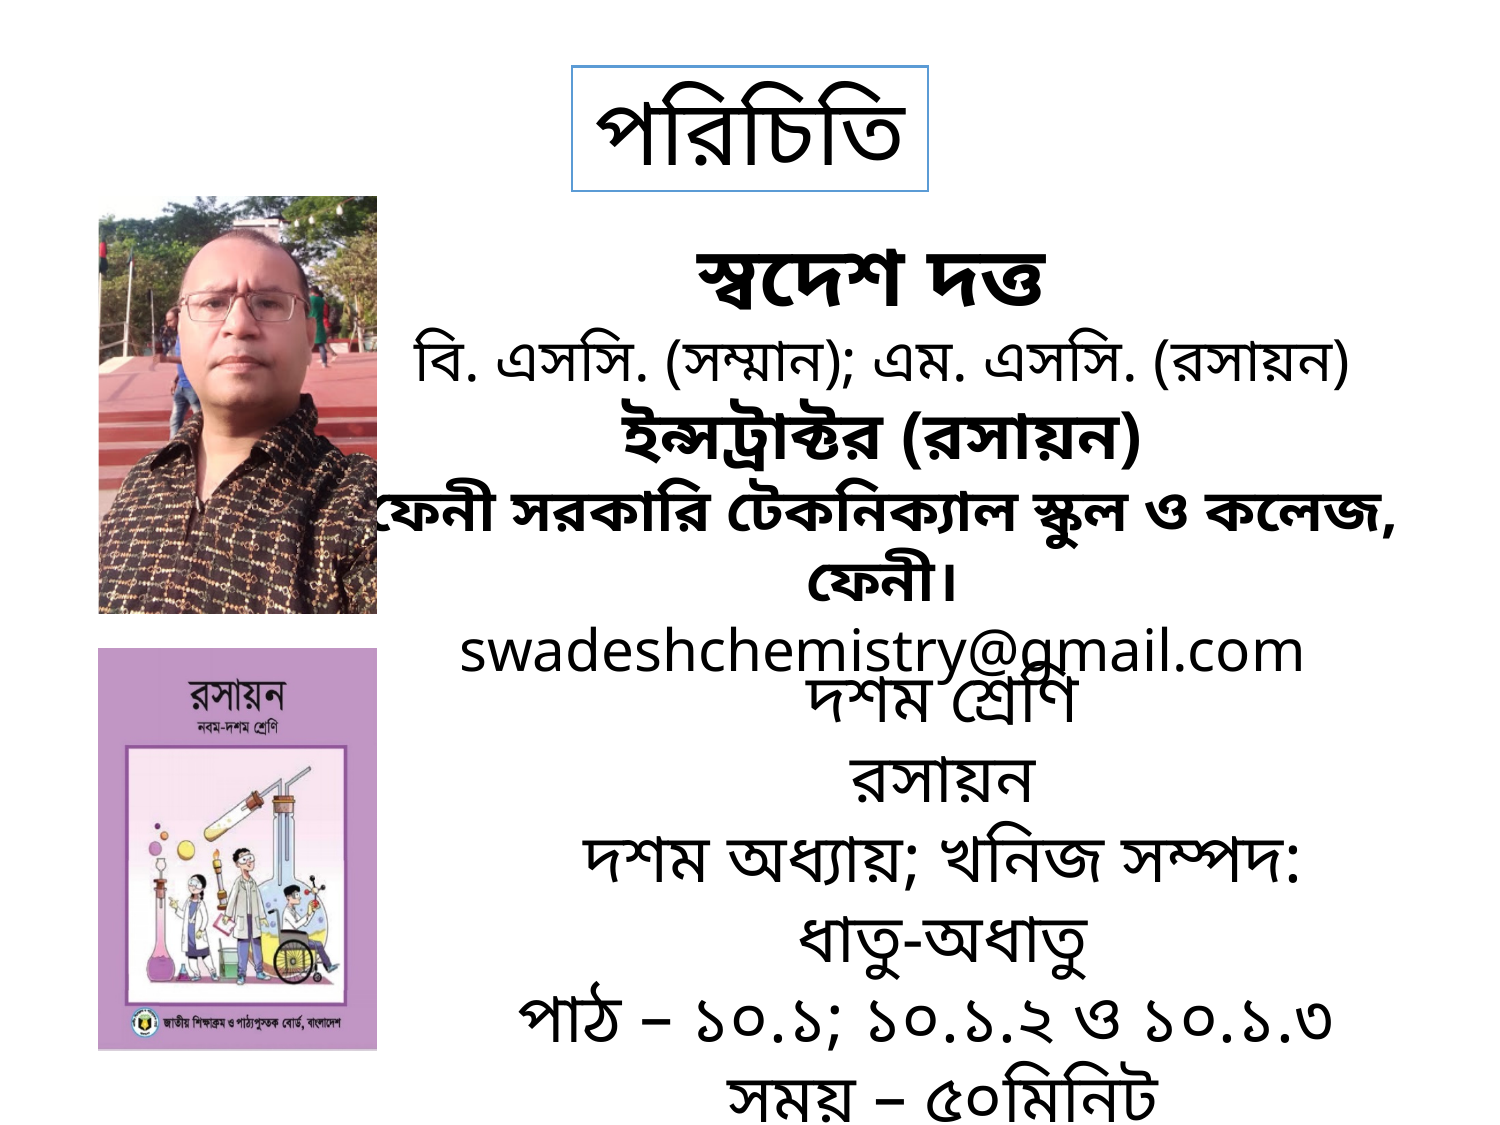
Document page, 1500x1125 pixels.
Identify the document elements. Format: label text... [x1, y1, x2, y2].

text_box পরিচিতি [571, 65, 929, 192]
text_box স্বদেশ দত্ত বি. এসসি. (সম্মান); এম. এসসি. (রসায়ন) ইন্সট্রাক্টর (রসায়ন) ফেনী সরকারি টেকনিক্যাল স্কুল ও কলেজ, ফেনী। swadeshchemistry@gmail.com [331, 215, 1434, 691]
text_box দশম শ্রেণি রসায়ন দশম অধ্যায়; খনিজ সম্পদ: ধাতু-অধাতু পাঠ – ১০.১; ১০.১.২ ও ১০.১.৩ সময় – ৫০মিনিট [501, 648, 1385, 1125]
picture [98, 648, 377, 1051]
picture [98, 196, 377, 614]
